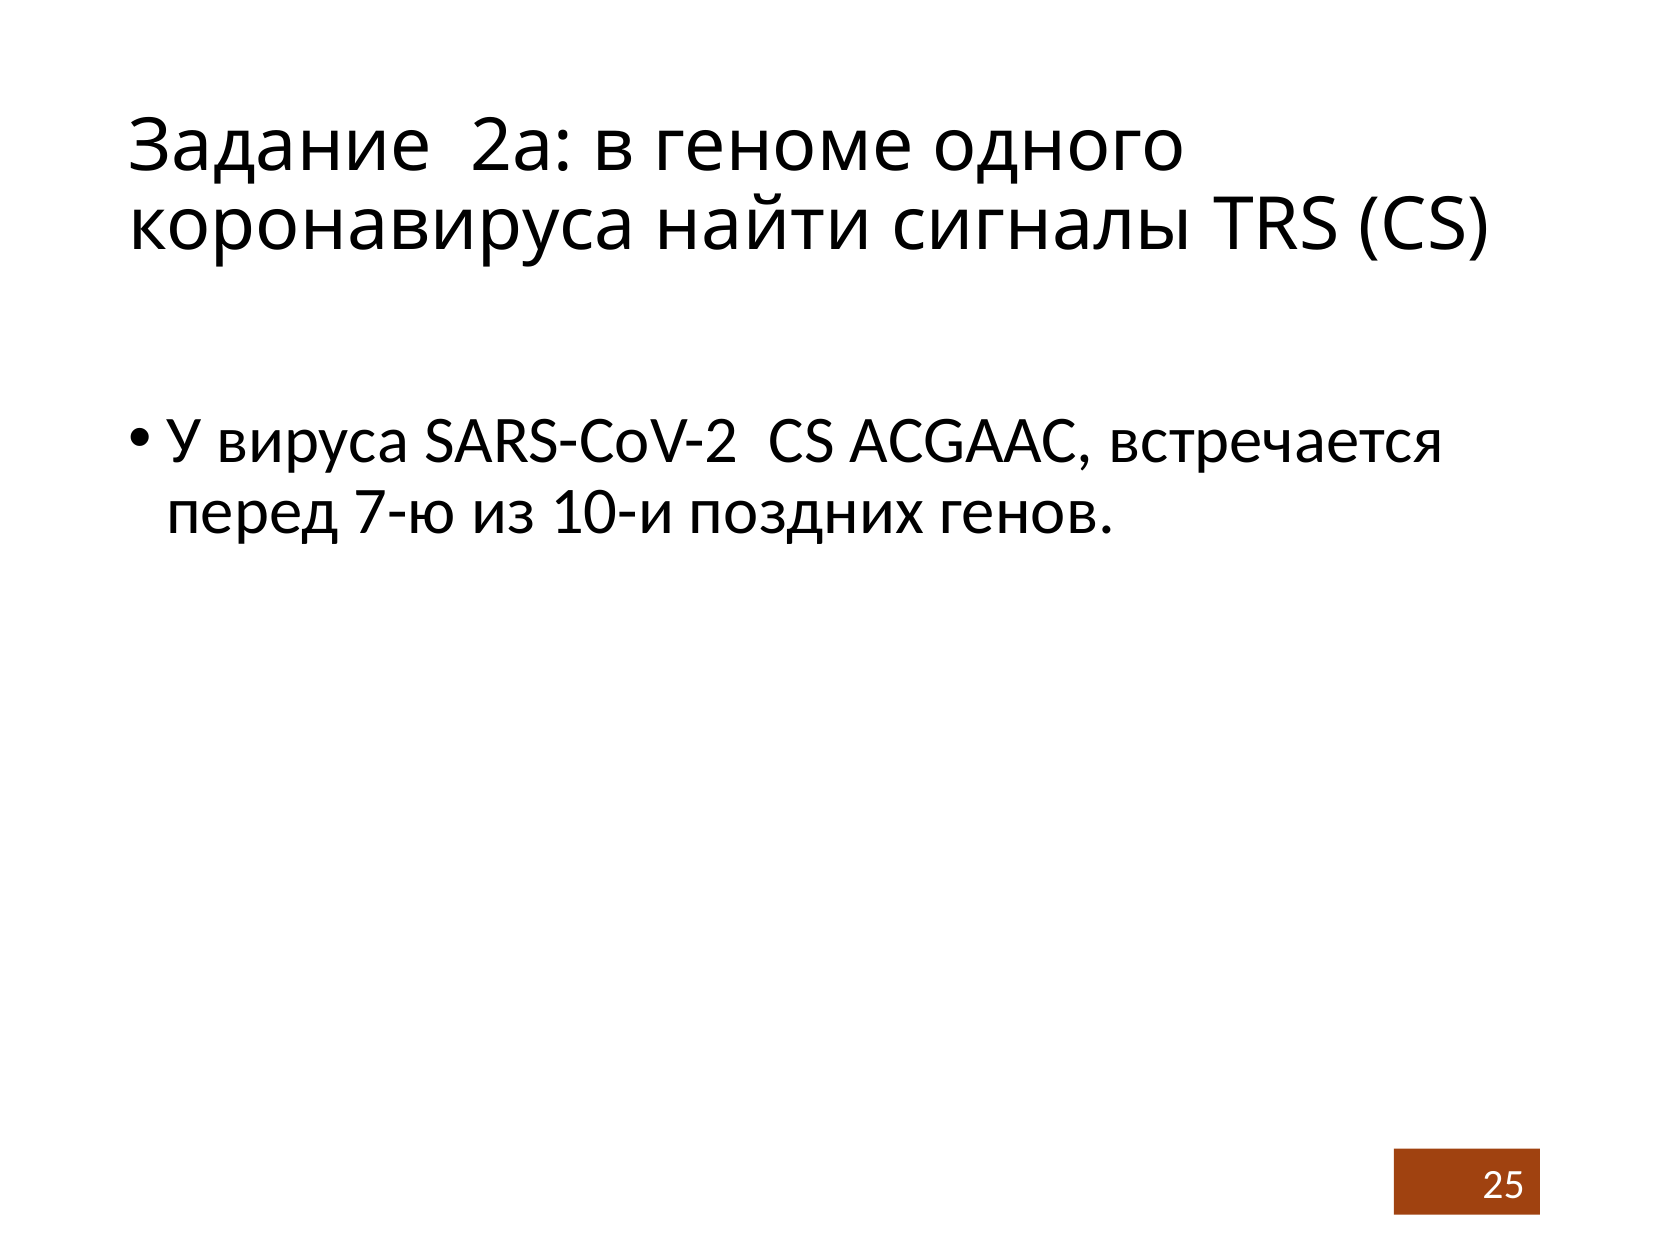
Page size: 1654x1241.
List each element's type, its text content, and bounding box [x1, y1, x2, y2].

list У вируса SARS-CoV-2 CS ACGAAC, встречается перед 7-ю из 10-и поздних генов. [113, 397, 1540, 1184]
title Задание 2a: в геноме одного коронавируса найти сигналы TRS (CS) [113, 66, 1540, 306]
slide_number 25 [1393, 1148, 1540, 1215]
